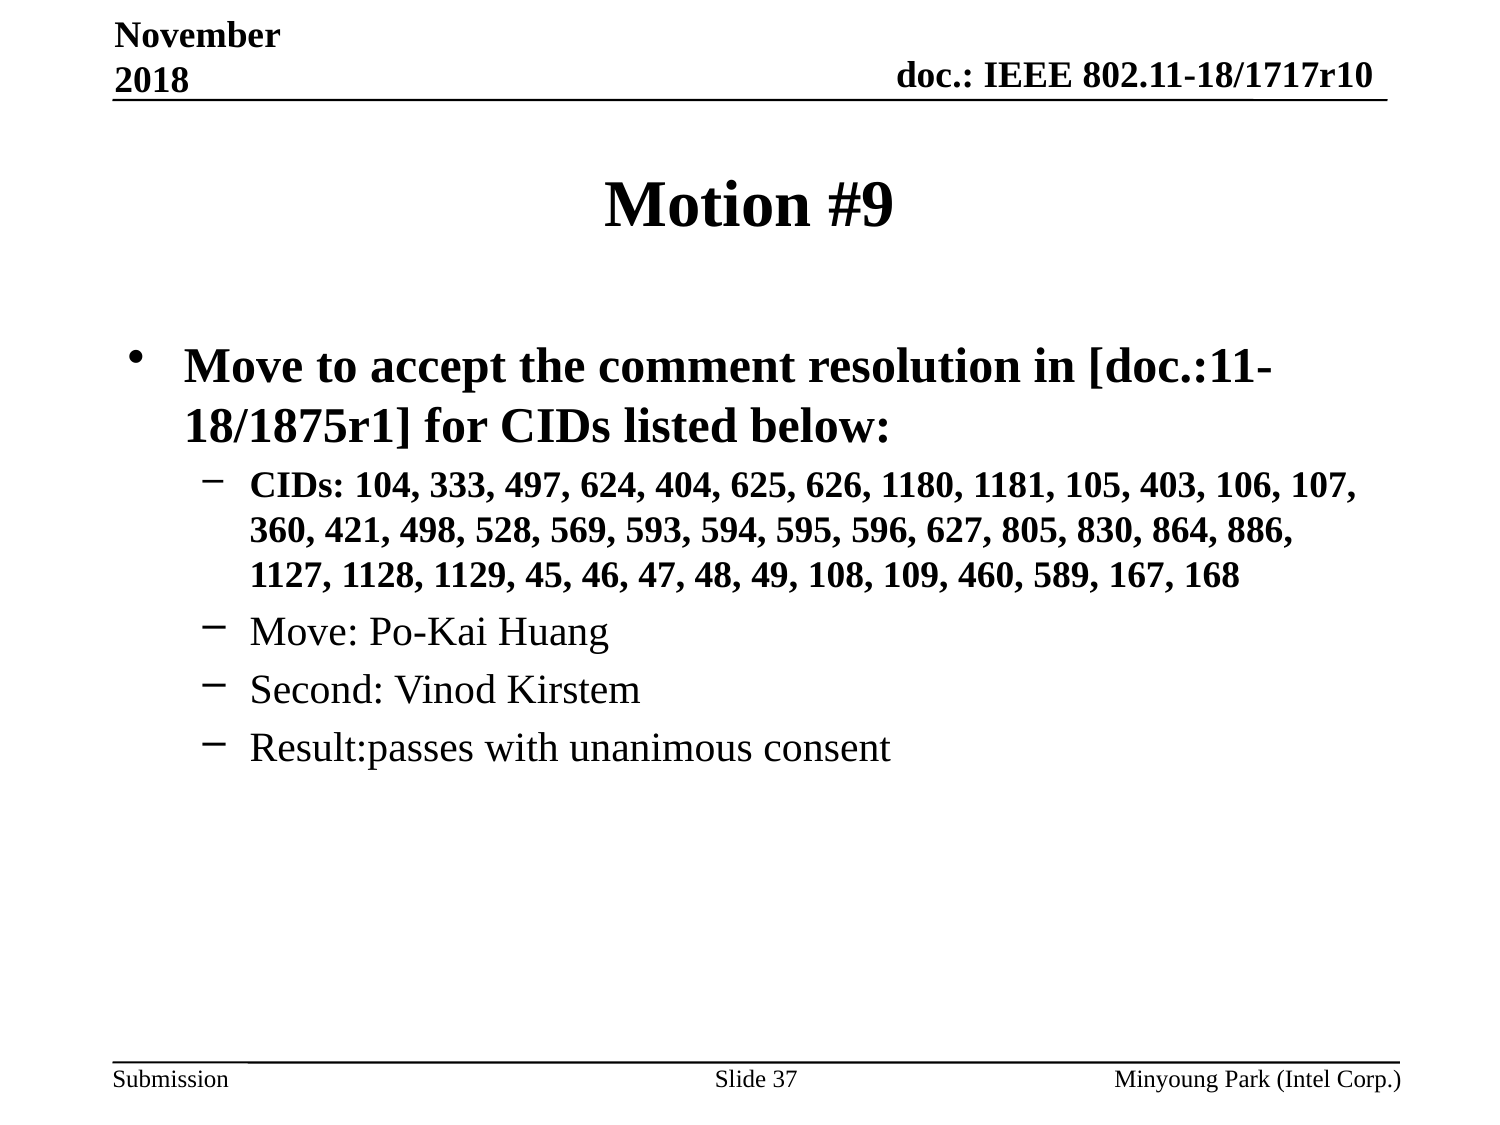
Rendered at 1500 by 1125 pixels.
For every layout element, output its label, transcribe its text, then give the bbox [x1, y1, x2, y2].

footer Minyoung Park (Intel Corp.) [949, 1061, 1402, 1093]
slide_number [114, 54, 335, 101]
slide_number Slide 37 [712, 1061, 800, 1093]
title Motion #9 [112, 112, 1388, 288]
list Move to accept the comment resolution in [doc.:11-18/1875r1] for CIDs listed below: CIDs: 104, 333, 497, 624, 404, 625, 626, 1180, 1181, 105, 403, 106, 107, 360, 421, 498, 528, 569, 593, 594, 595, 596, 627, 805, 830, 864, 886, 1127, 1128, 1129, 45, 46, 47, 48, 49, 108, 109, 460, 589, 167, 168 Move: Po-Kai Huang Second: Vinod Kirstem Result:passes with unanimous consent [112, 324, 1388, 1000]
